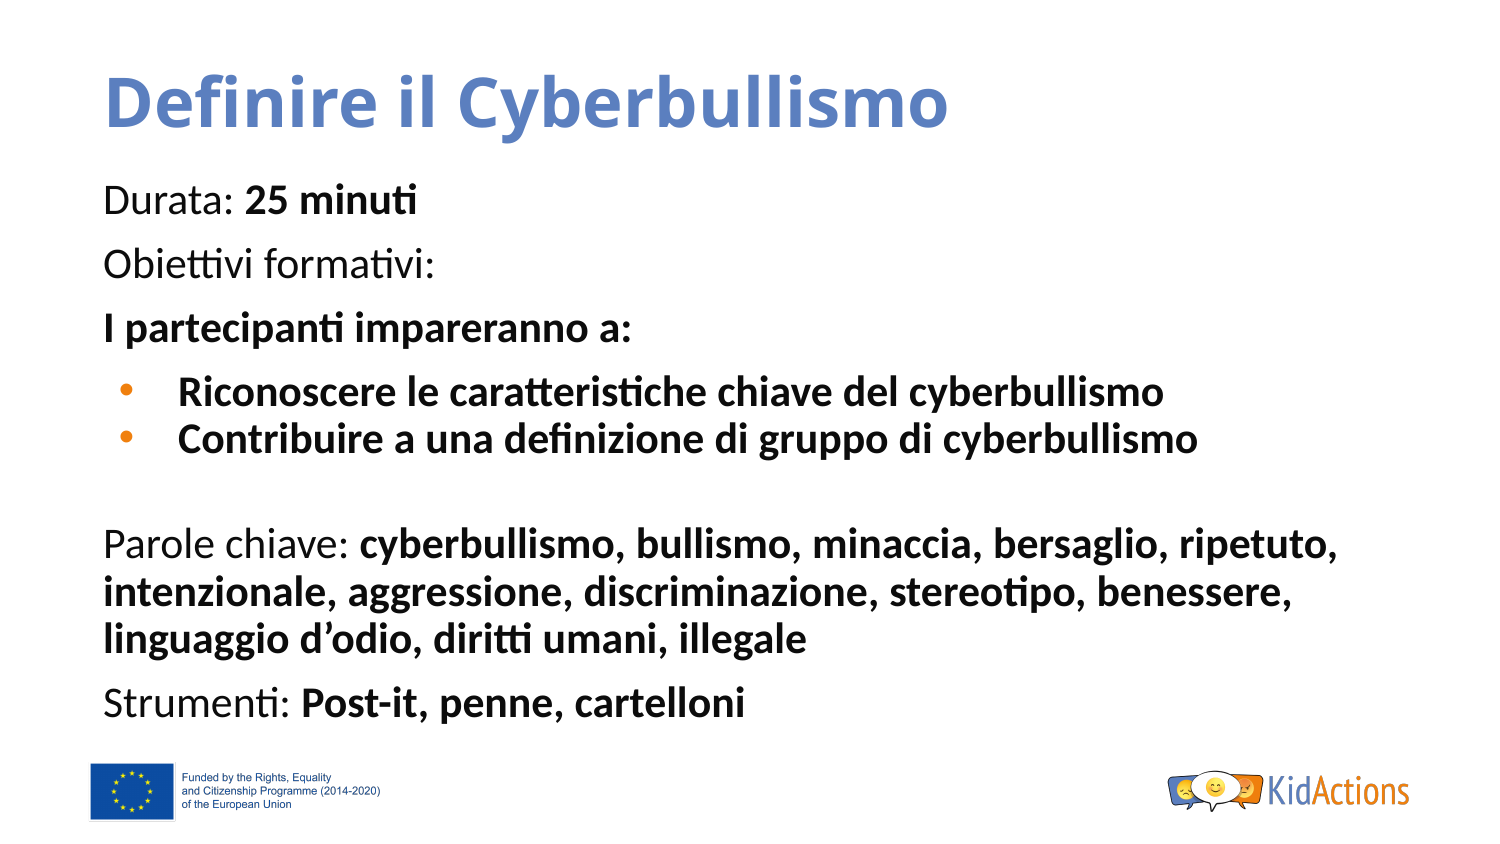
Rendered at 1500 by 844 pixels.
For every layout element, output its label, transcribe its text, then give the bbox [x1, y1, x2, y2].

title Definire il Cyberbullismo [91, 55, 1409, 155]
picture [1162, 767, 1414, 816]
list Durata: 25 minuti Obiettivi formativi: I partecipanti impareranno a: Riconoscere le caratteristiche chiave del cyberbullismo Contribuire a una definizione di gruppo di cyberbullismo Parole chiave: cyberbullismo, bullismo, minaccia, bersaglio, ripetuto, intenzionale, aggressione, discriminazione, stereotipo, benessere, linguaggio d’odio, diritti umani, illegale Strumenti: Post-it, penne, cartelloni [91, 171, 1409, 760]
picture [86, 758, 391, 825]
